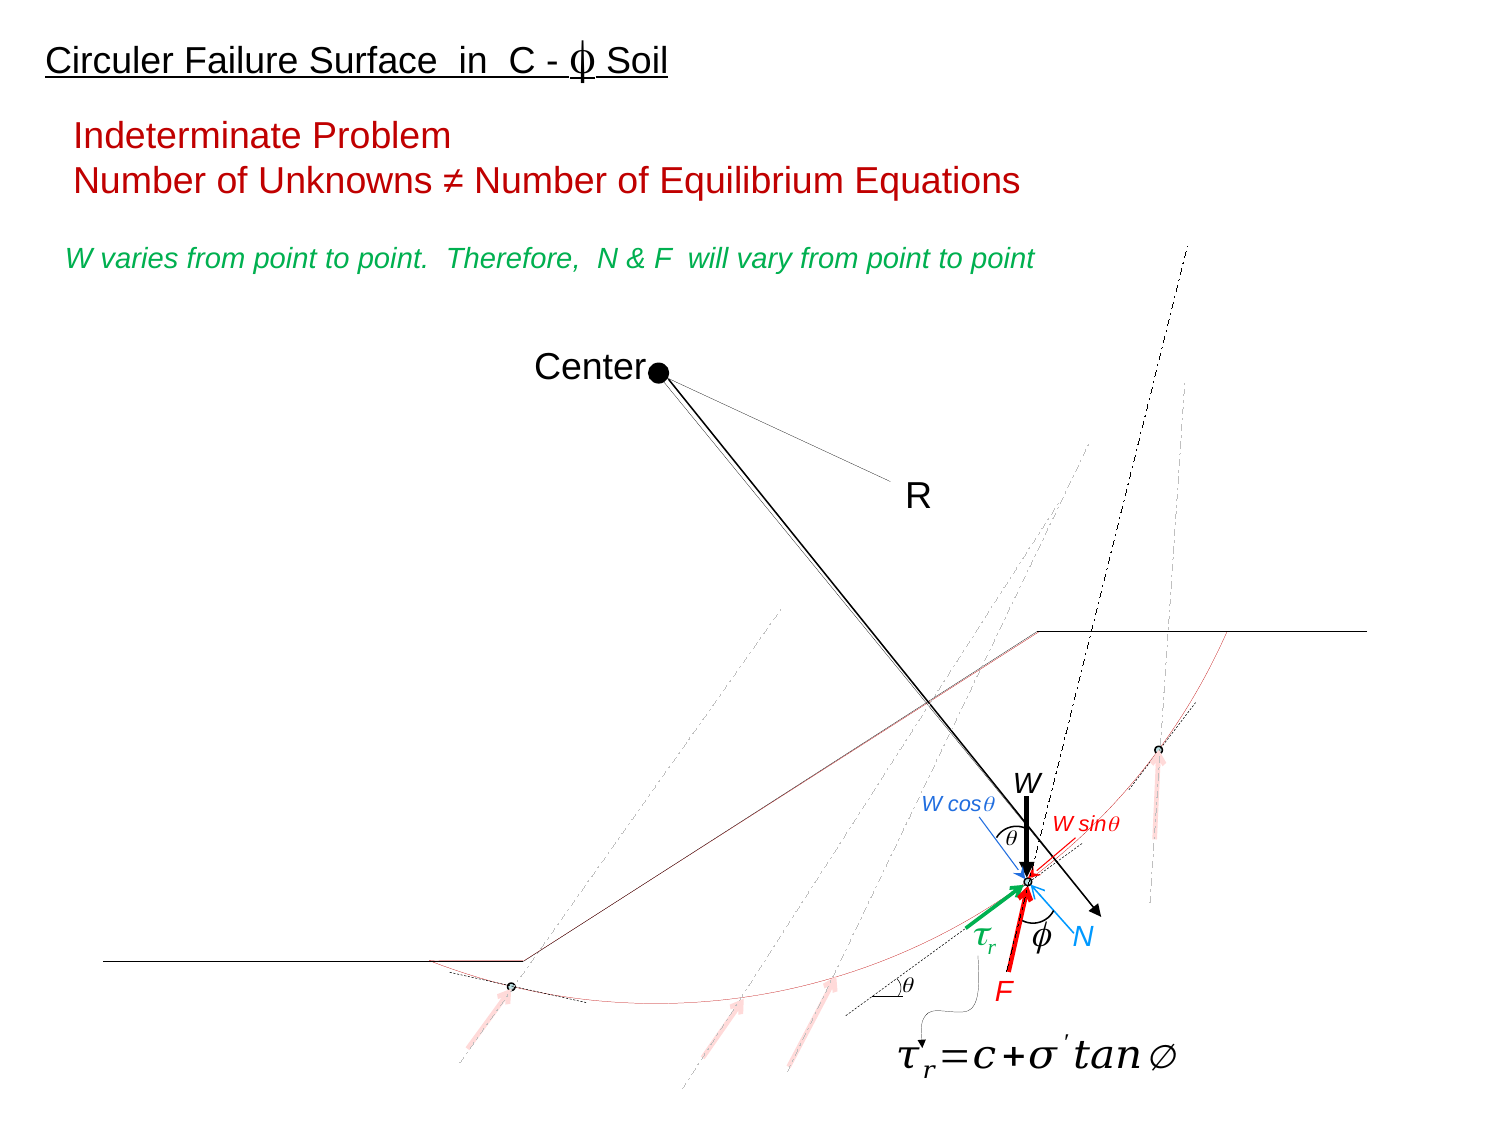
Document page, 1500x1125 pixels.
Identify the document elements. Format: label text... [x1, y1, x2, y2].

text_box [682, 502, 782, 608]
text_box Indeterminate Problem Number of Unknowns ≠ Number of Equilibrium Equations [58, 104, 1037, 209]
text_box Circuler Failure Surface in C - f Soil [30, 16, 684, 92]
text_box W varies from point to point. Therefore, N & F will vary from point to point [50, 231, 1052, 282]
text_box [1006, 246, 1188, 972]
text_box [1149, 378, 1186, 903]
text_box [103, 334, 1001, 1017]
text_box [787, 440, 1091, 1072]
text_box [1095, 334, 1368, 1017]
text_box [459, 608, 782, 1063]
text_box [682, 1070, 1059, 1089]
